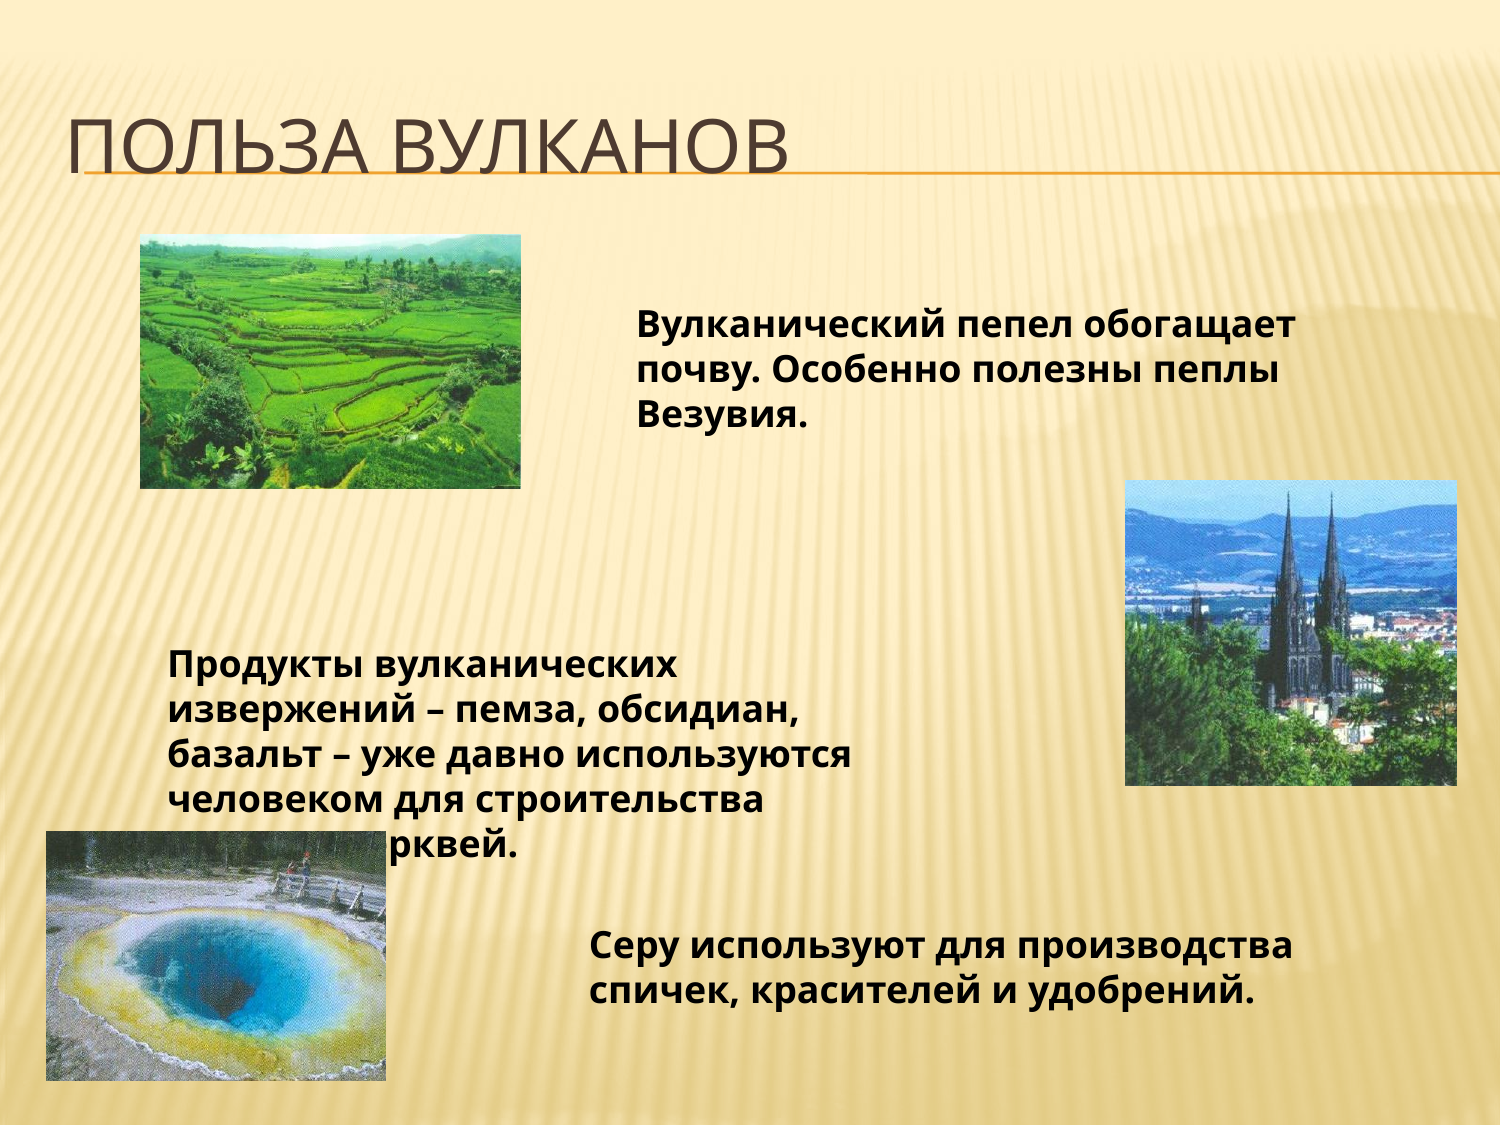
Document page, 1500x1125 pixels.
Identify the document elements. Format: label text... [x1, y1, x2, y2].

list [140, 234, 522, 489]
picture [1124, 480, 1457, 786]
picture [46, 831, 387, 1081]
text_box Продукты вулканических извержений – пемза, обсидиан, базальт – уже давно используются человеком для строительства домов и церквей. [152, 632, 903, 873]
title Польза вулканов [50, 75, 1475, 213]
text_box Вулканический пепел обогащает почву. Особенно полезны пеплы Везувия. [621, 292, 1371, 443]
text_box Серу используют для производства спичек, красителей и удобрений. [574, 913, 1325, 1019]
